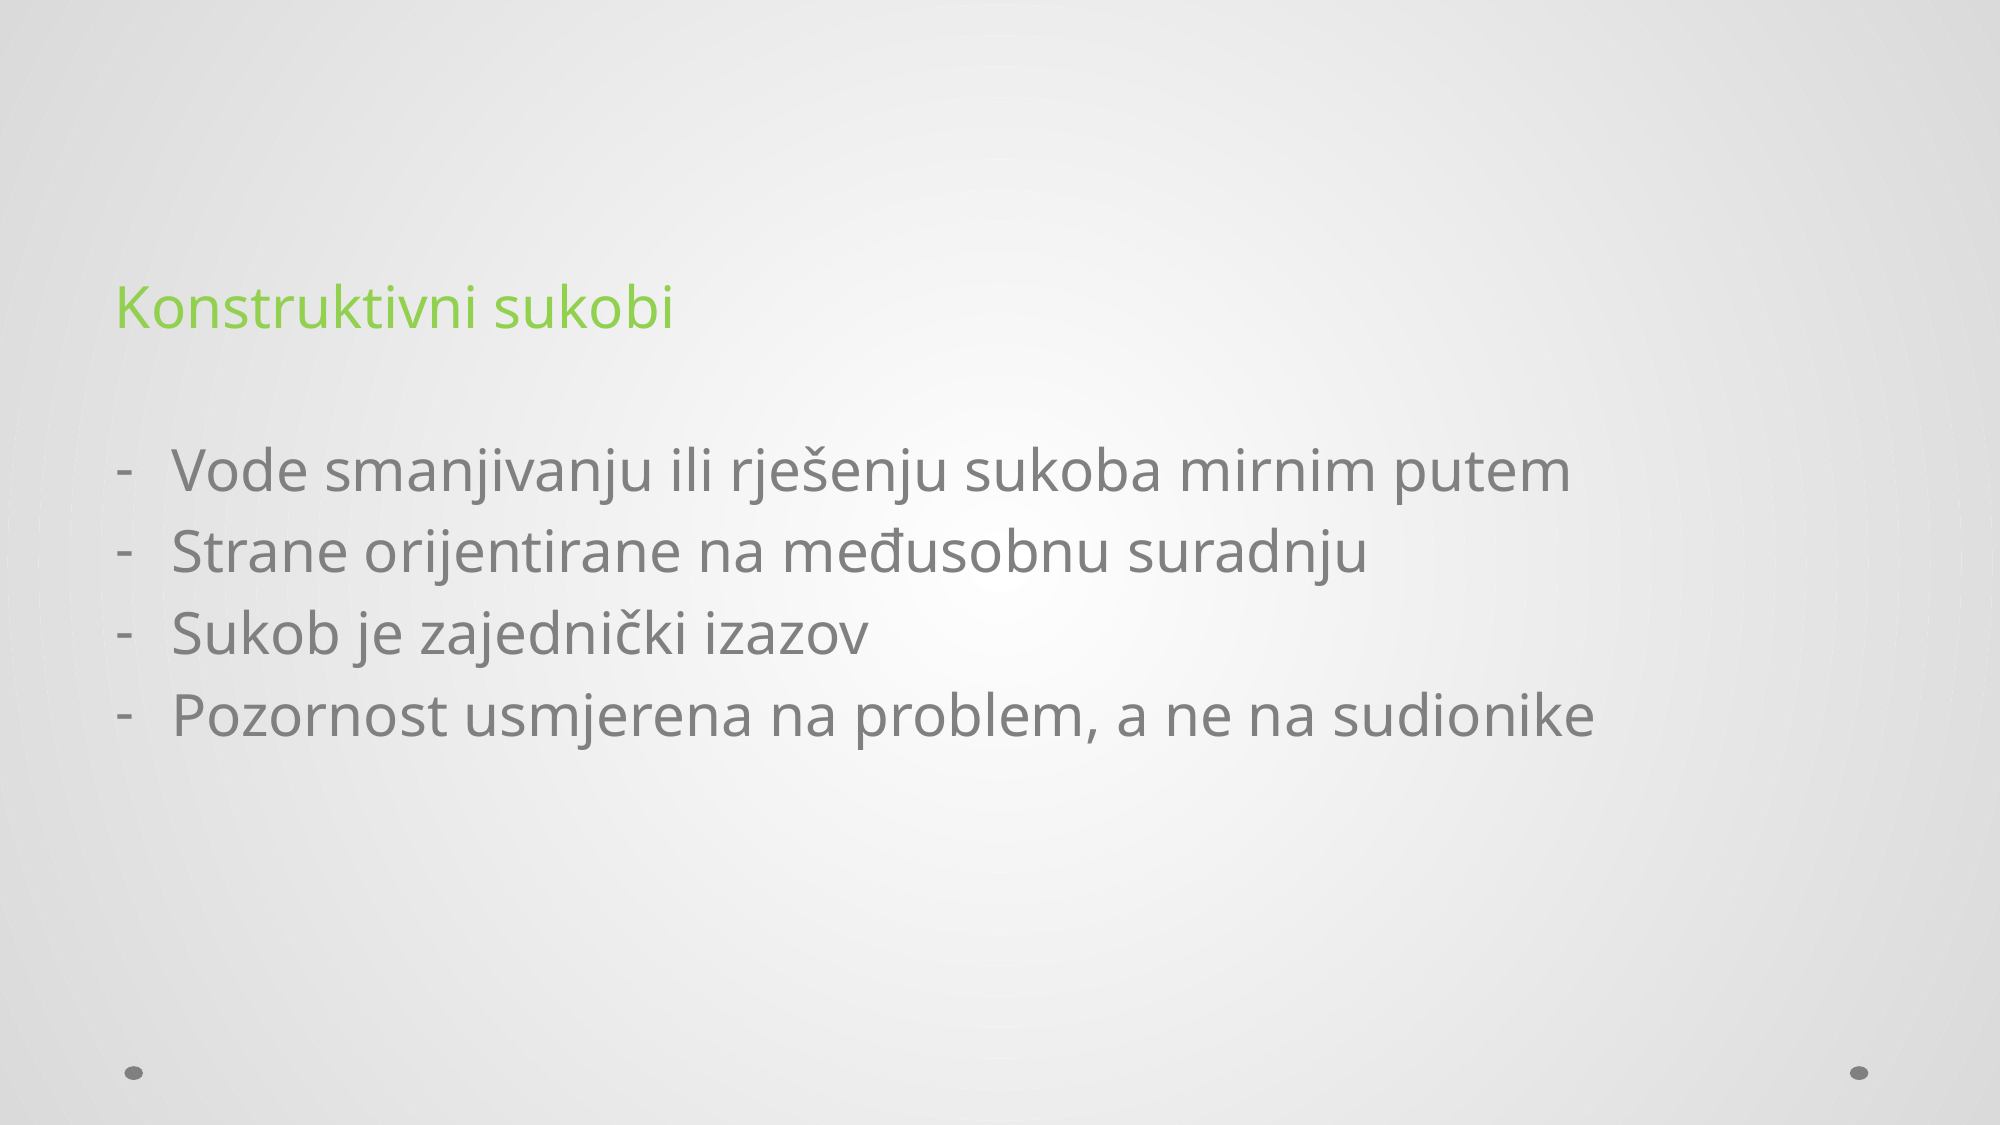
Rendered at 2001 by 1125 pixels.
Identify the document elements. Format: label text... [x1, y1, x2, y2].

list Konstruktivni sukobi Vode smanjivanju ili rješenju sukoba mirnim putem Strane orijentirane na međusobnu suradnju Sukob je zajednički izazov Pozornost usmjerena na problem, a ne na sudionike [99, 262, 1900, 1005]
